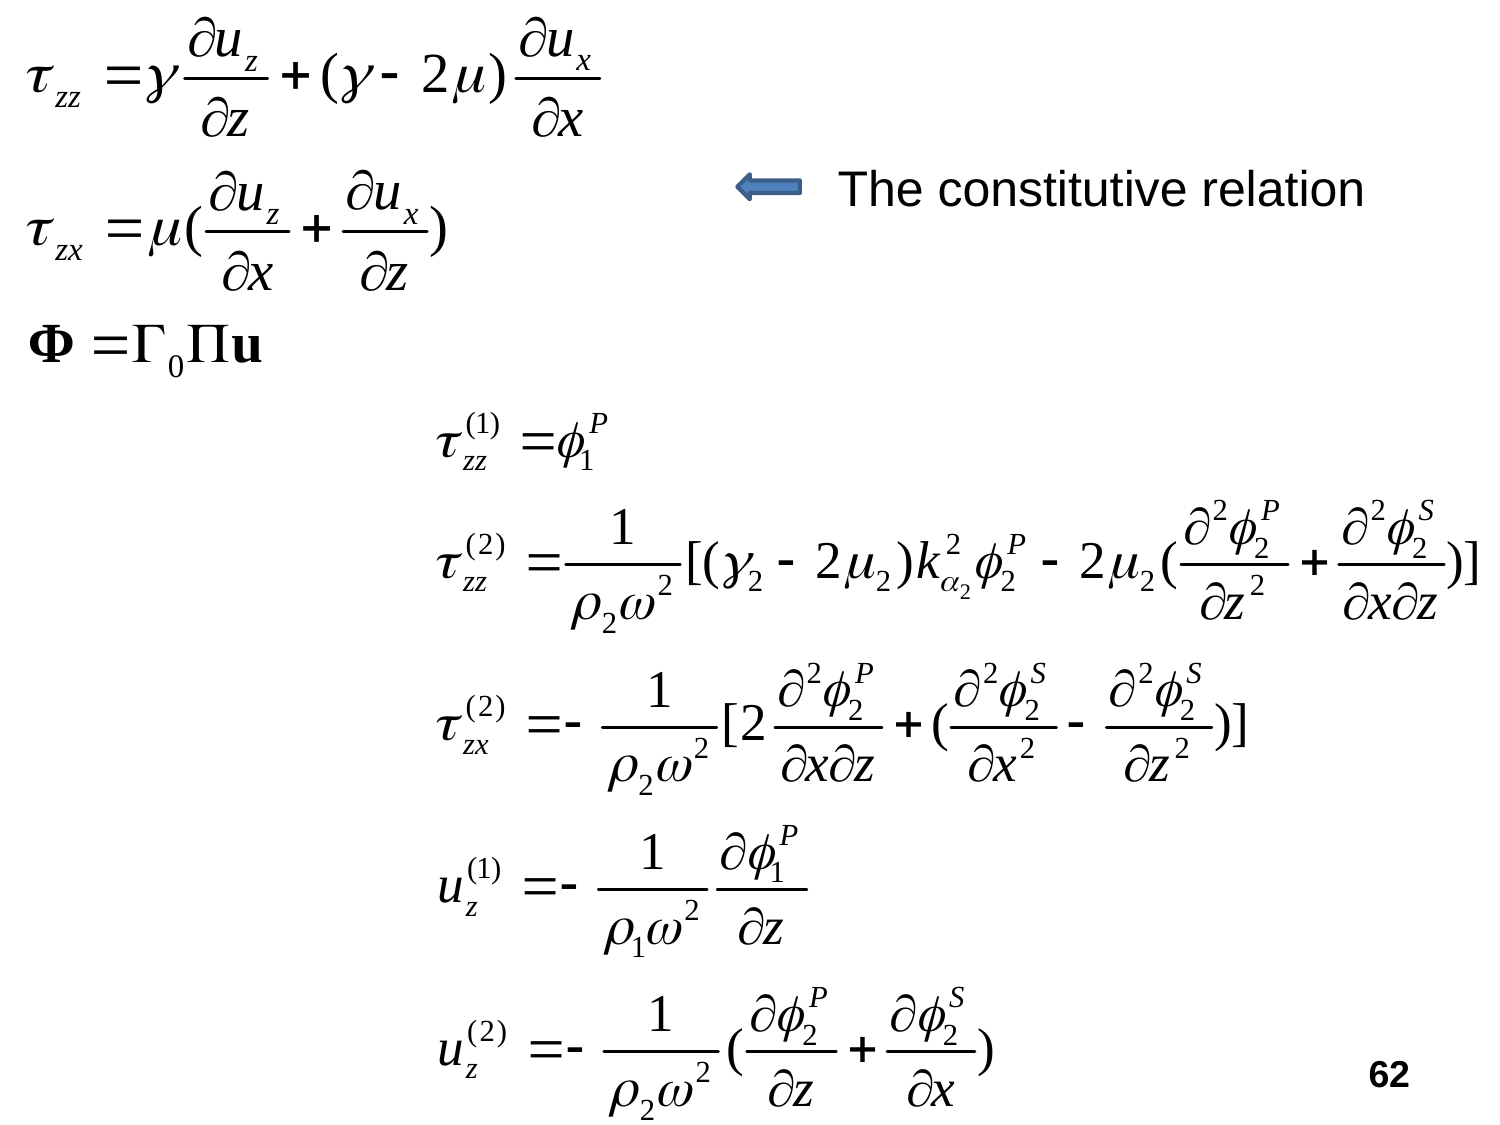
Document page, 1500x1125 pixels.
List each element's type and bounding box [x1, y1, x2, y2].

text_box [724, 148, 1401, 226]
text_box [20, 0, 613, 388]
text_box [430, 399, 1488, 1125]
